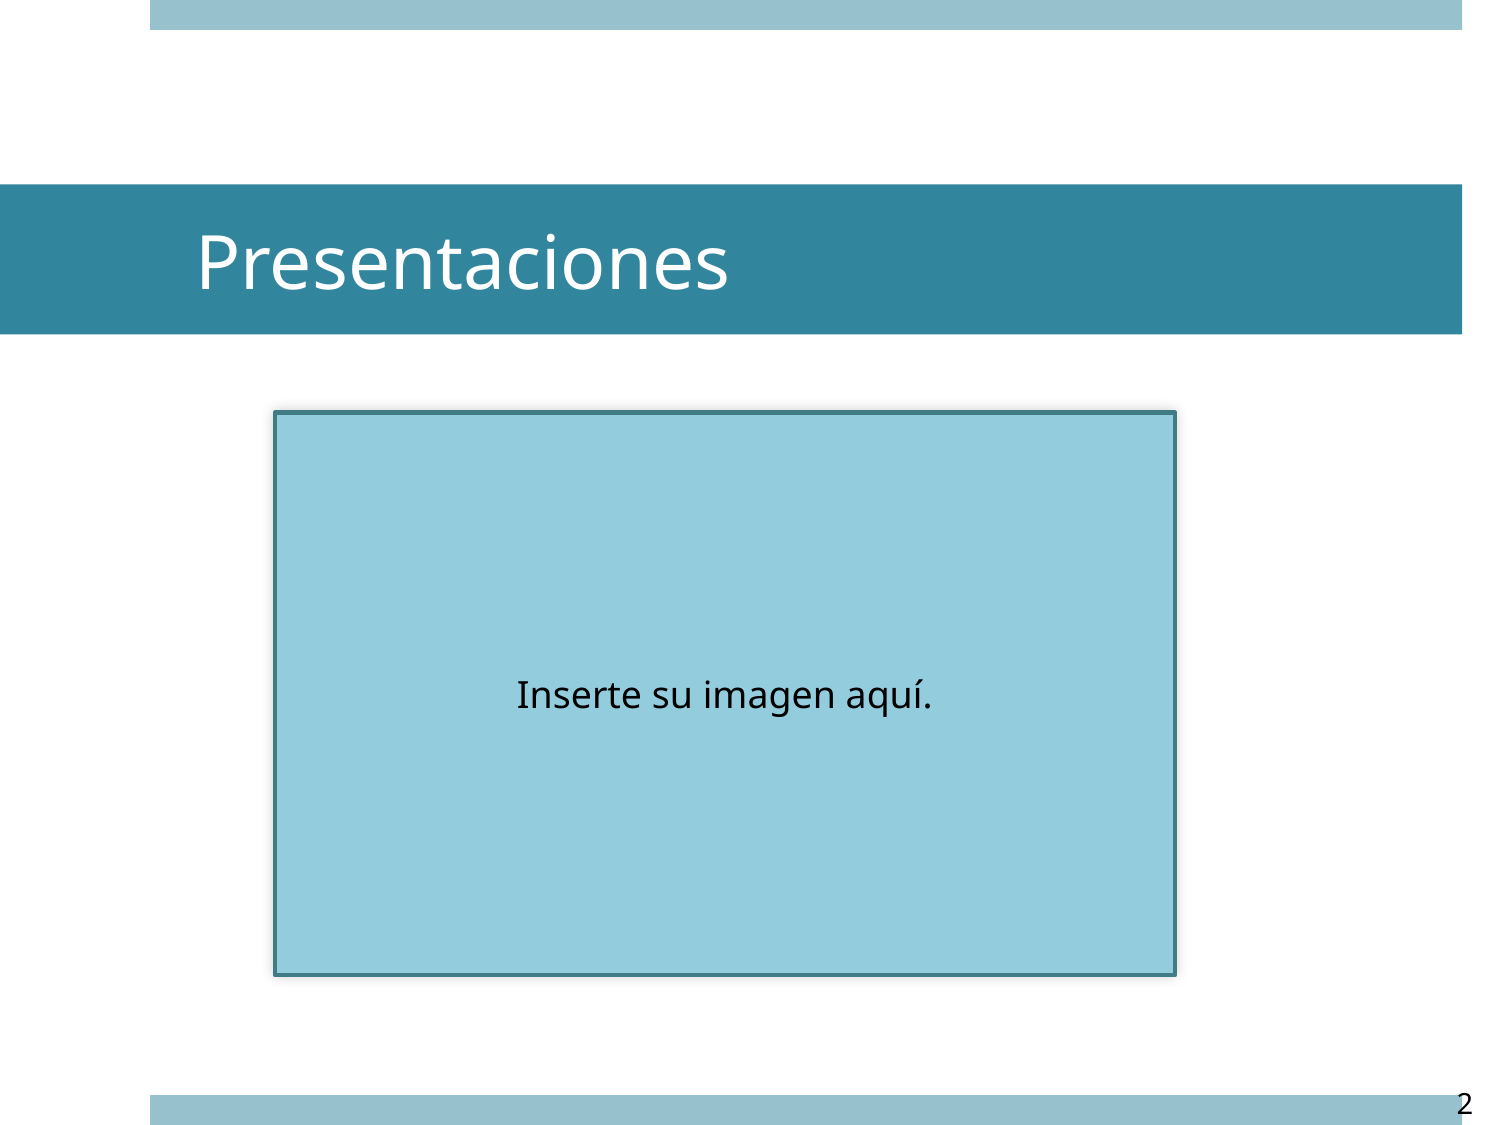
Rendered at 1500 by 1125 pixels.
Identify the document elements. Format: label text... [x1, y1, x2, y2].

text_box Inserte su imagen aquí. [274, 411, 1176, 976]
title Presentaciones [0, 184, 1463, 335]
slide_number 2 [1441, 1077, 1500, 1125]
